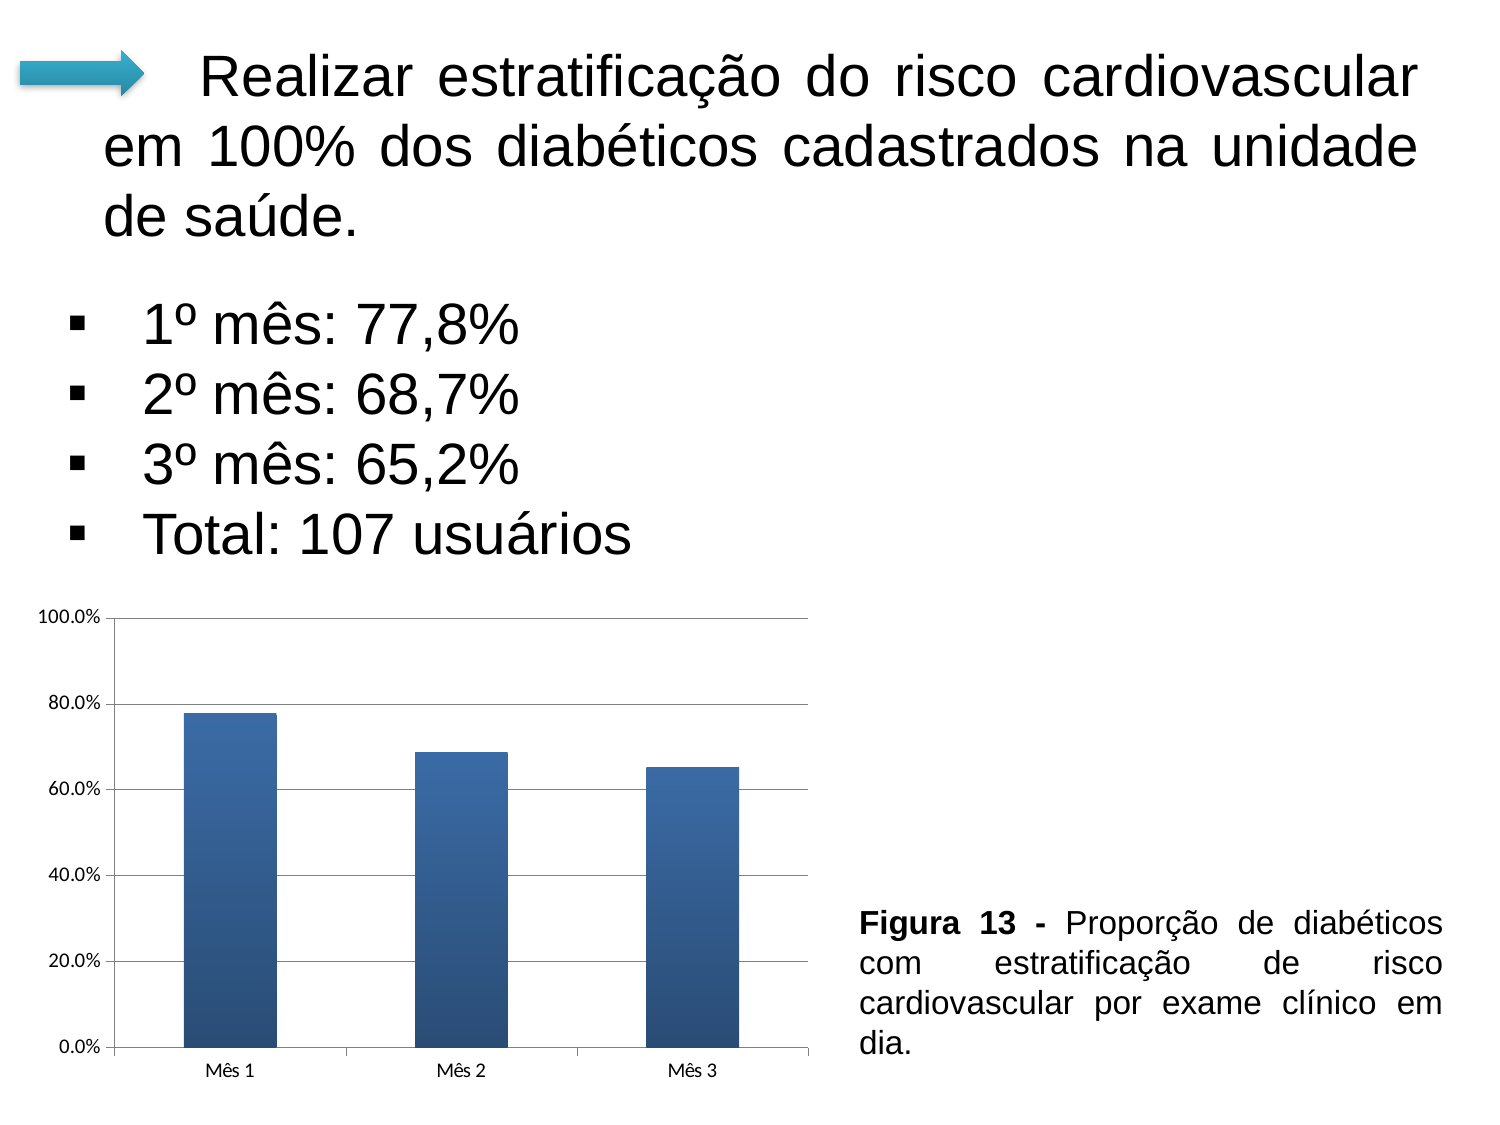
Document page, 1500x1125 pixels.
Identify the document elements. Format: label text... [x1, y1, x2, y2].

text_box Figura 13 - Proporção de diabéticos com estratificação de risco cardiovascular por exame clínico em dia. [844, 893, 1459, 1069]
text_box [20, 50, 145, 97]
text_box Realizar estratificação do risco cardiovascular em 100% dos diabéticos cadastrados na unidade de saúde. [88, 30, 1436, 301]
text_box 1º mês: 77,8% 2º mês: 68,7% 3º mês: 65,2% Total: 107 usuários [53, 278, 656, 574]
chart [20, 597, 825, 1093]
